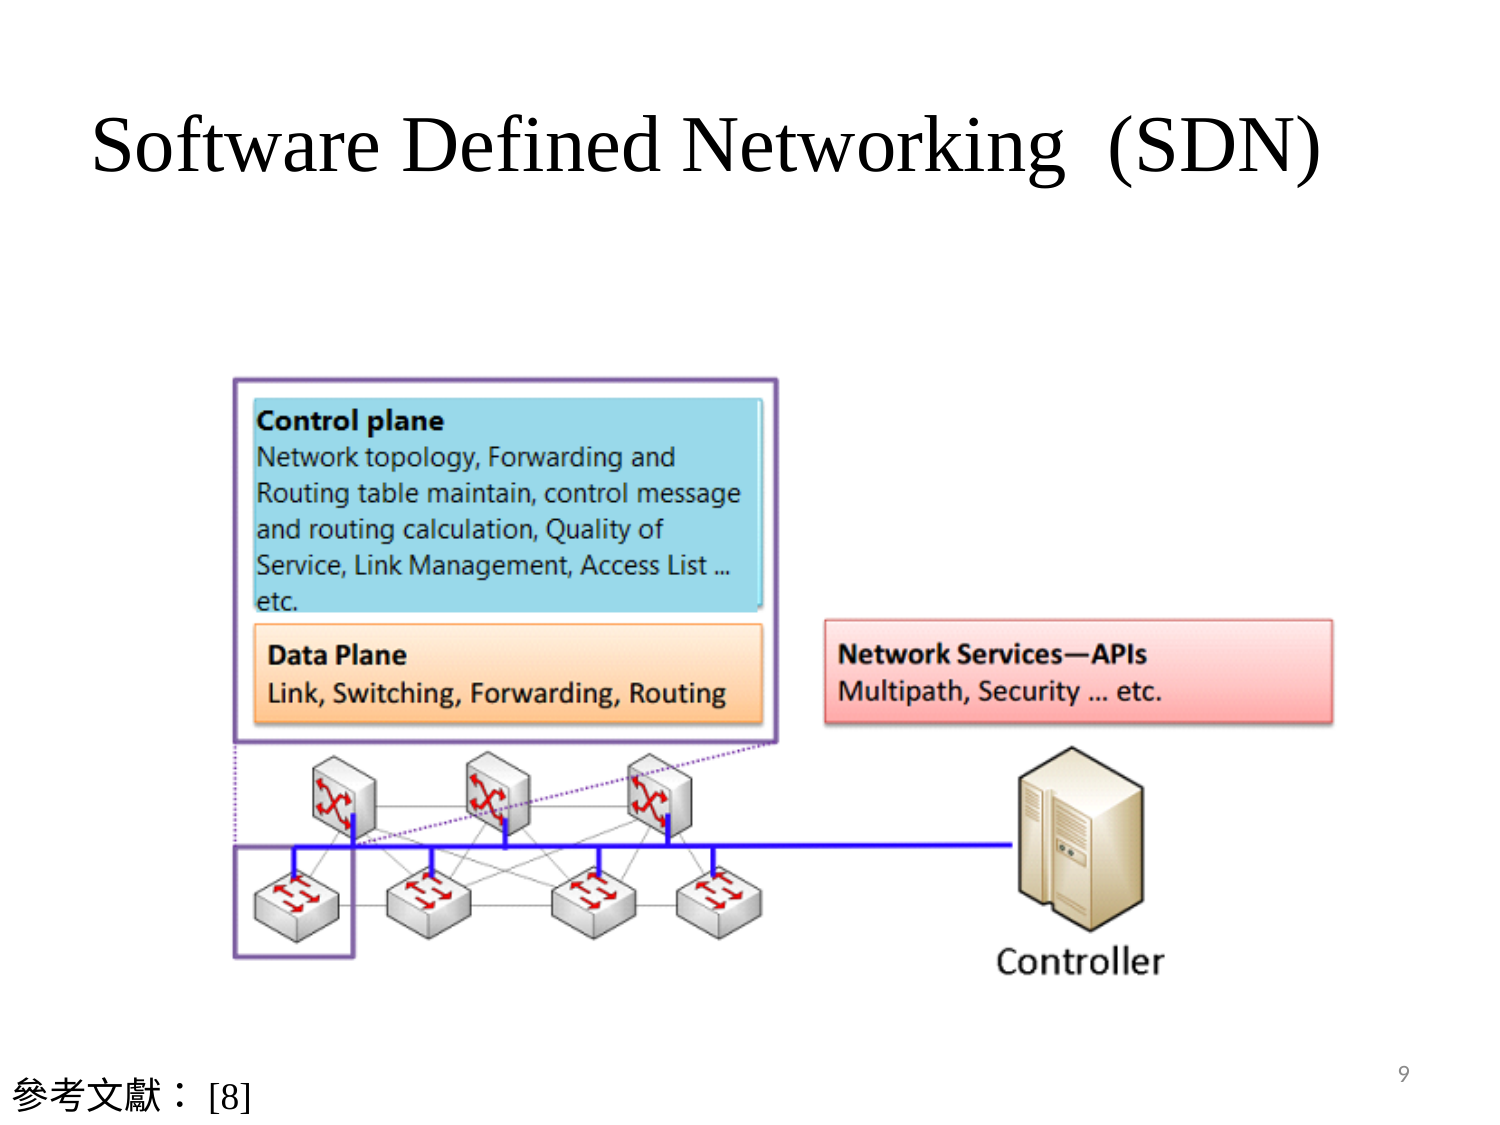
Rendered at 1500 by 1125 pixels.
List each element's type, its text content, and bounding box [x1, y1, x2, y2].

text_box 參考文獻：[8] [0, 1064, 267, 1125]
picture [206, 290, 1356, 988]
title Software Defined Networking (SDN) [75, 45, 1425, 233]
slide_number 9 [1074, 1042, 1425, 1103]
